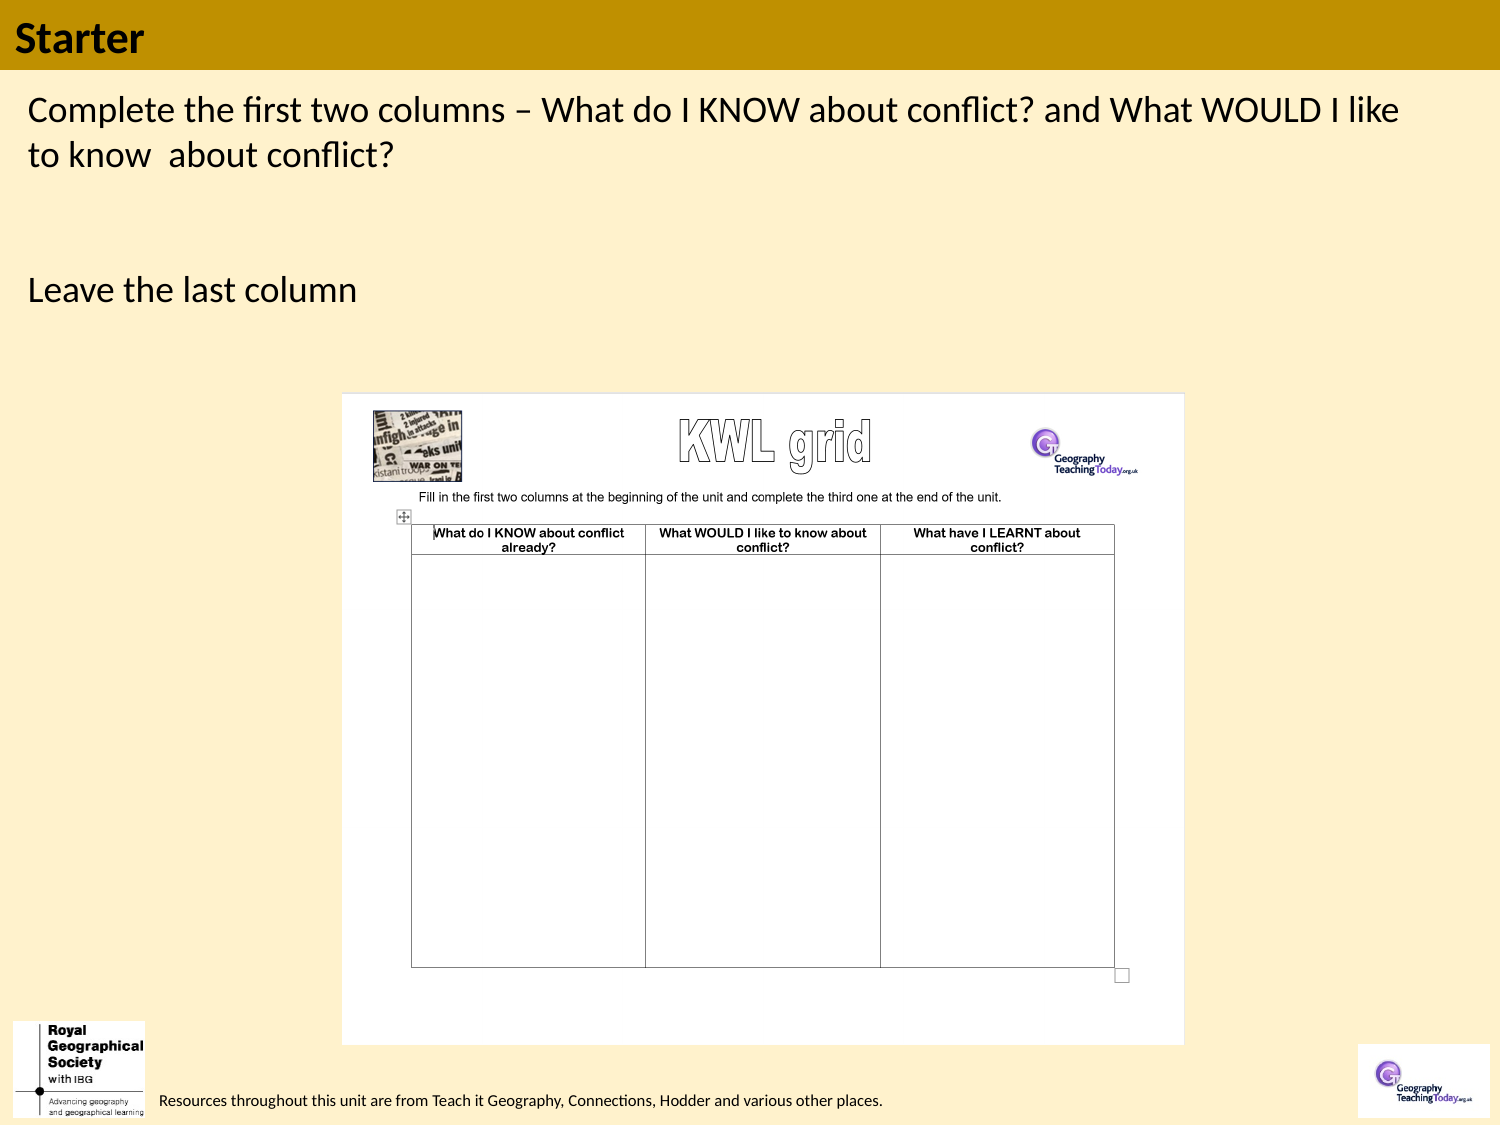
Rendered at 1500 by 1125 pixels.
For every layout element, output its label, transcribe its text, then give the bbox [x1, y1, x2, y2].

text_box Resources throughout this unit are from Teach it Geography, Connections, Hodder and various other places. [145, 1082, 1195, 1118]
text_box Starter [0, 0, 1500, 70]
text_box Complete the first two columns – What do I KNOW about conflict? and What WOULD I like to know about conflict? Leave the last column [13, 78, 1423, 318]
picture [342, 392, 1185, 1045]
picture [1358, 1044, 1490, 1118]
picture [13, 1021, 145, 1118]
